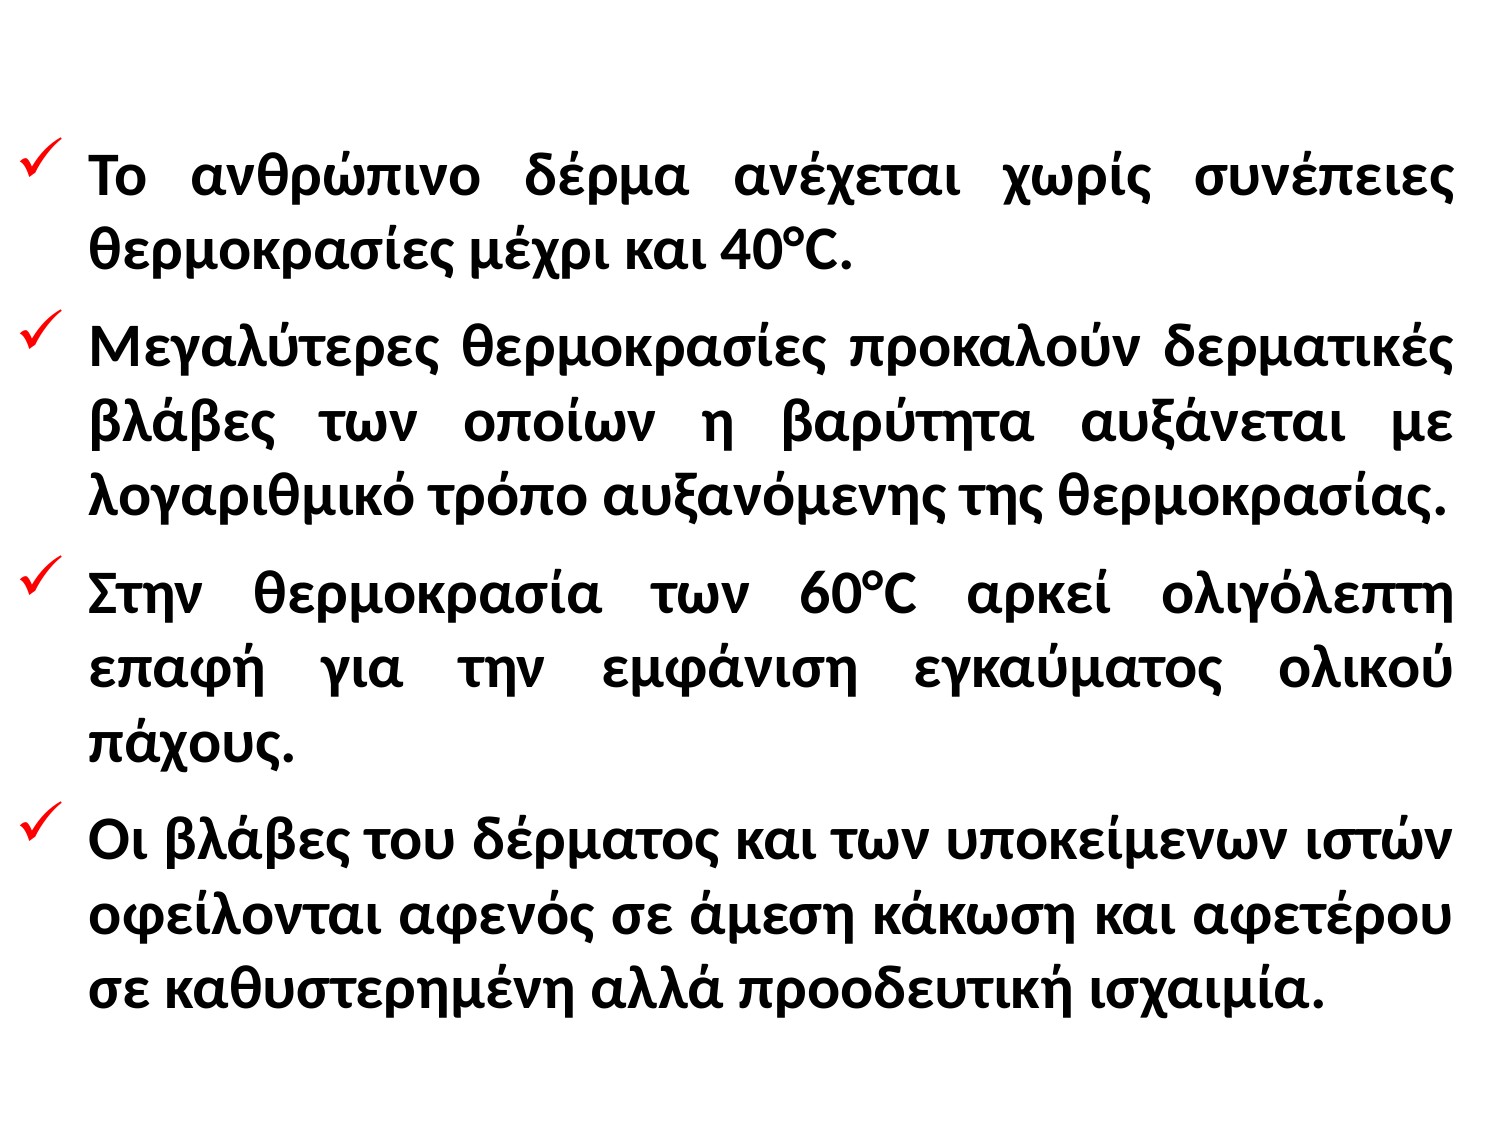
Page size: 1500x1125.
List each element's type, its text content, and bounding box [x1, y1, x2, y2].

list To ανθρώπινο δέρμα ανέχεται χωρίς συνέπειες θερμοκρασίες μέχρι και 40°C. Μεγαλύτερες θερμοκρασίες προκαλούν δερματικές βλάβες των οποίων η βαρύτητα αυξάνεται με λογαριθμικό τρόπο αυξανόμενης της θερμοκρασίας. Στην θερμοκρασία των 60°C αρκεί ολιγόλεπτη επαφή για την εμφάνιση εγκαύματος ολικού πάχους. Οι βλάβες του δέρματος και των υποκείμενων ιστών οφείλονται αφενός σε άμεση κάκωση και αφετέρου σε καθυστερημένη αλλά προοδευτική ισχαιμία. [0, 125, 1471, 1118]
